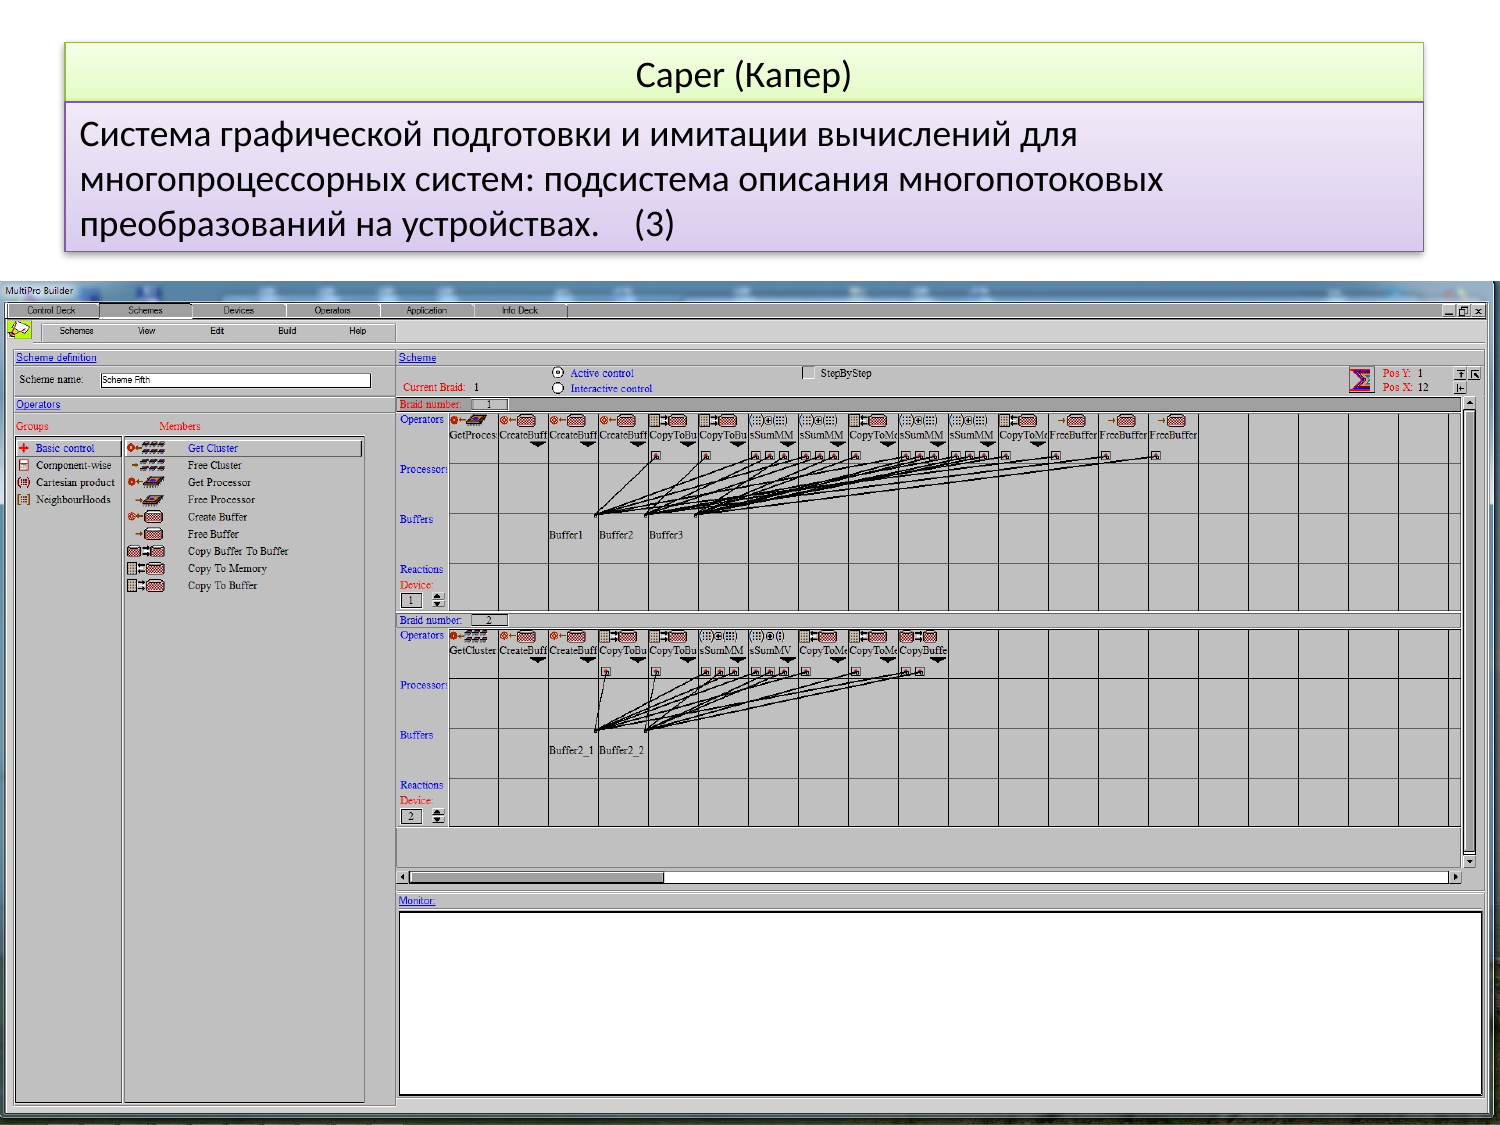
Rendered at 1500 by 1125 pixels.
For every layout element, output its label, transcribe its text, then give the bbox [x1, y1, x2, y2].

text_box Caper (Капер) [64, 42, 1424, 100]
picture [0, 280, 1500, 1125]
text_box Система графической подготовки и имитации вычислений для многопроцессорных систем: подсистема описания многопотоковых преобразований на устройствах. (3) [64, 101, 1424, 252]
